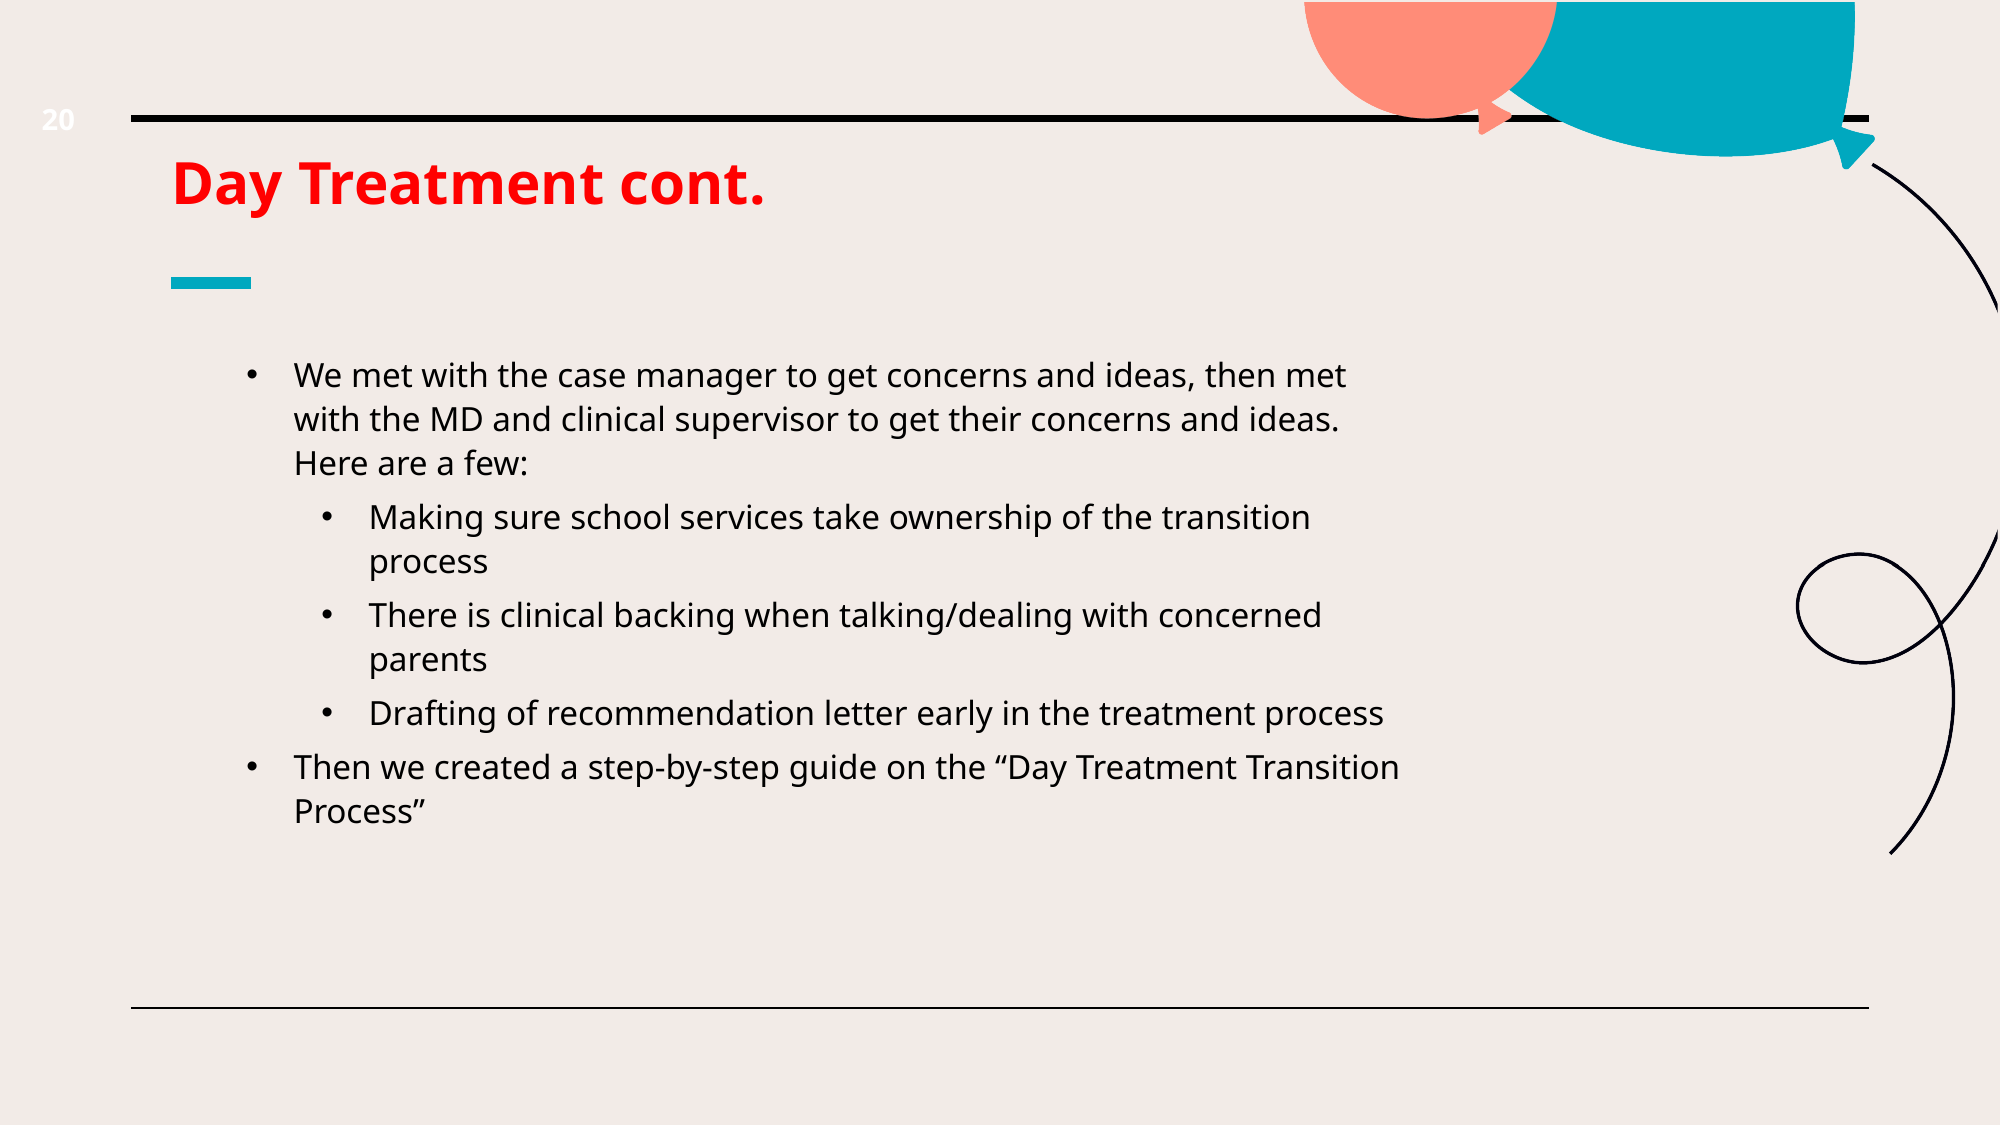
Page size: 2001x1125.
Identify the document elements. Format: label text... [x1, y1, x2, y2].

slide_number 20 [32, 90, 84, 153]
list We met with the case manager to get concerns and ideas, then met with the MD and clinical supervisor to get their concerns and ideas. Here are a few: Making sure school services take ownership of the transition process There is clinical backing when talking/dealing with concerned parents Drafting of recommendation letter early in the treatment process Then we created a step-by-step guide on the “Day Treatment Transition Process” [171, 290, 1425, 1000]
picture [0, 2, 1998, 1125]
list Day Treatment cont. [171, 141, 1427, 277]
